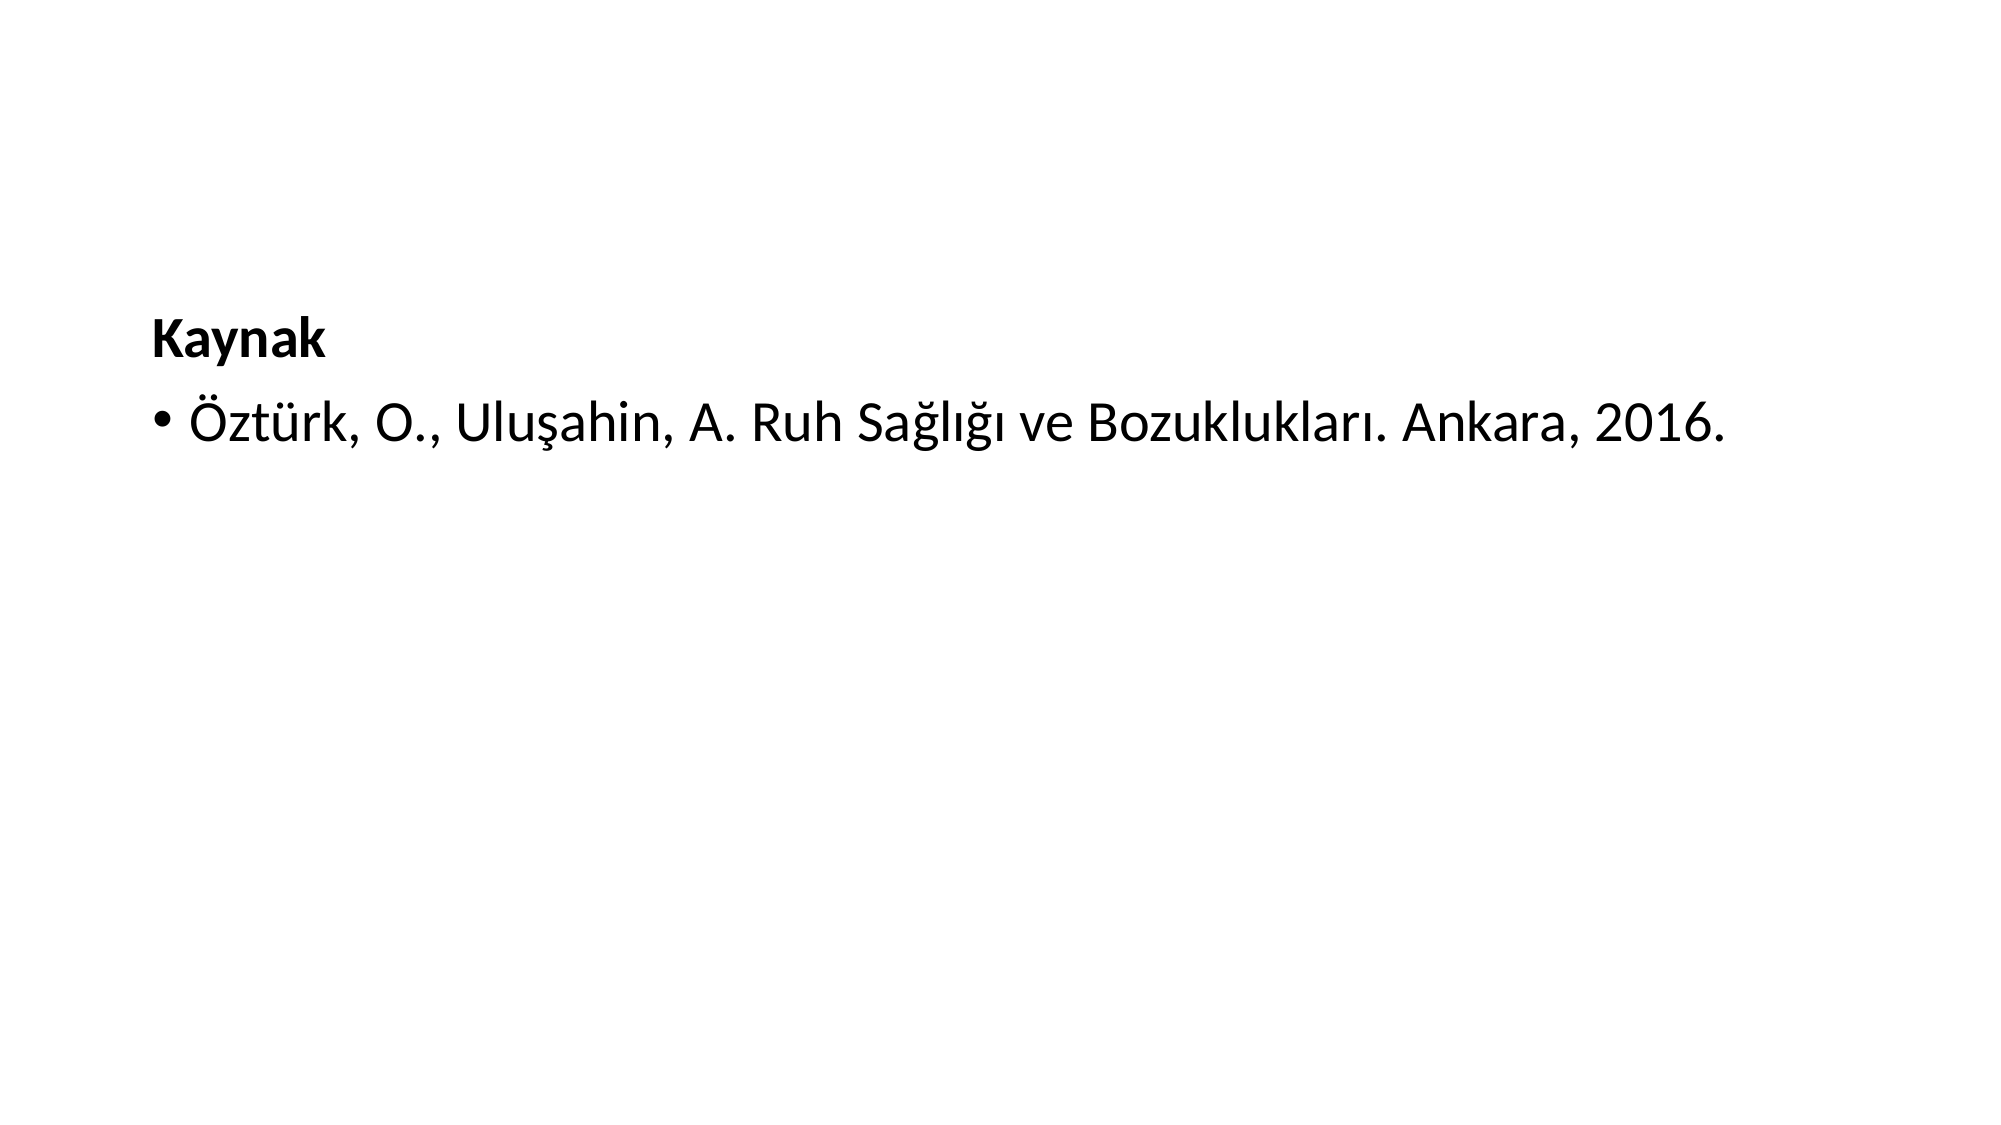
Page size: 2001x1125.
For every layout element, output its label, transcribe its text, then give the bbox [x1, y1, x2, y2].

list Kaynak Öztürk, O., Uluşahin, A. Ruh Sağlığı ve Bozuklukları. Ankara, 2016. [137, 299, 1863, 1014]
